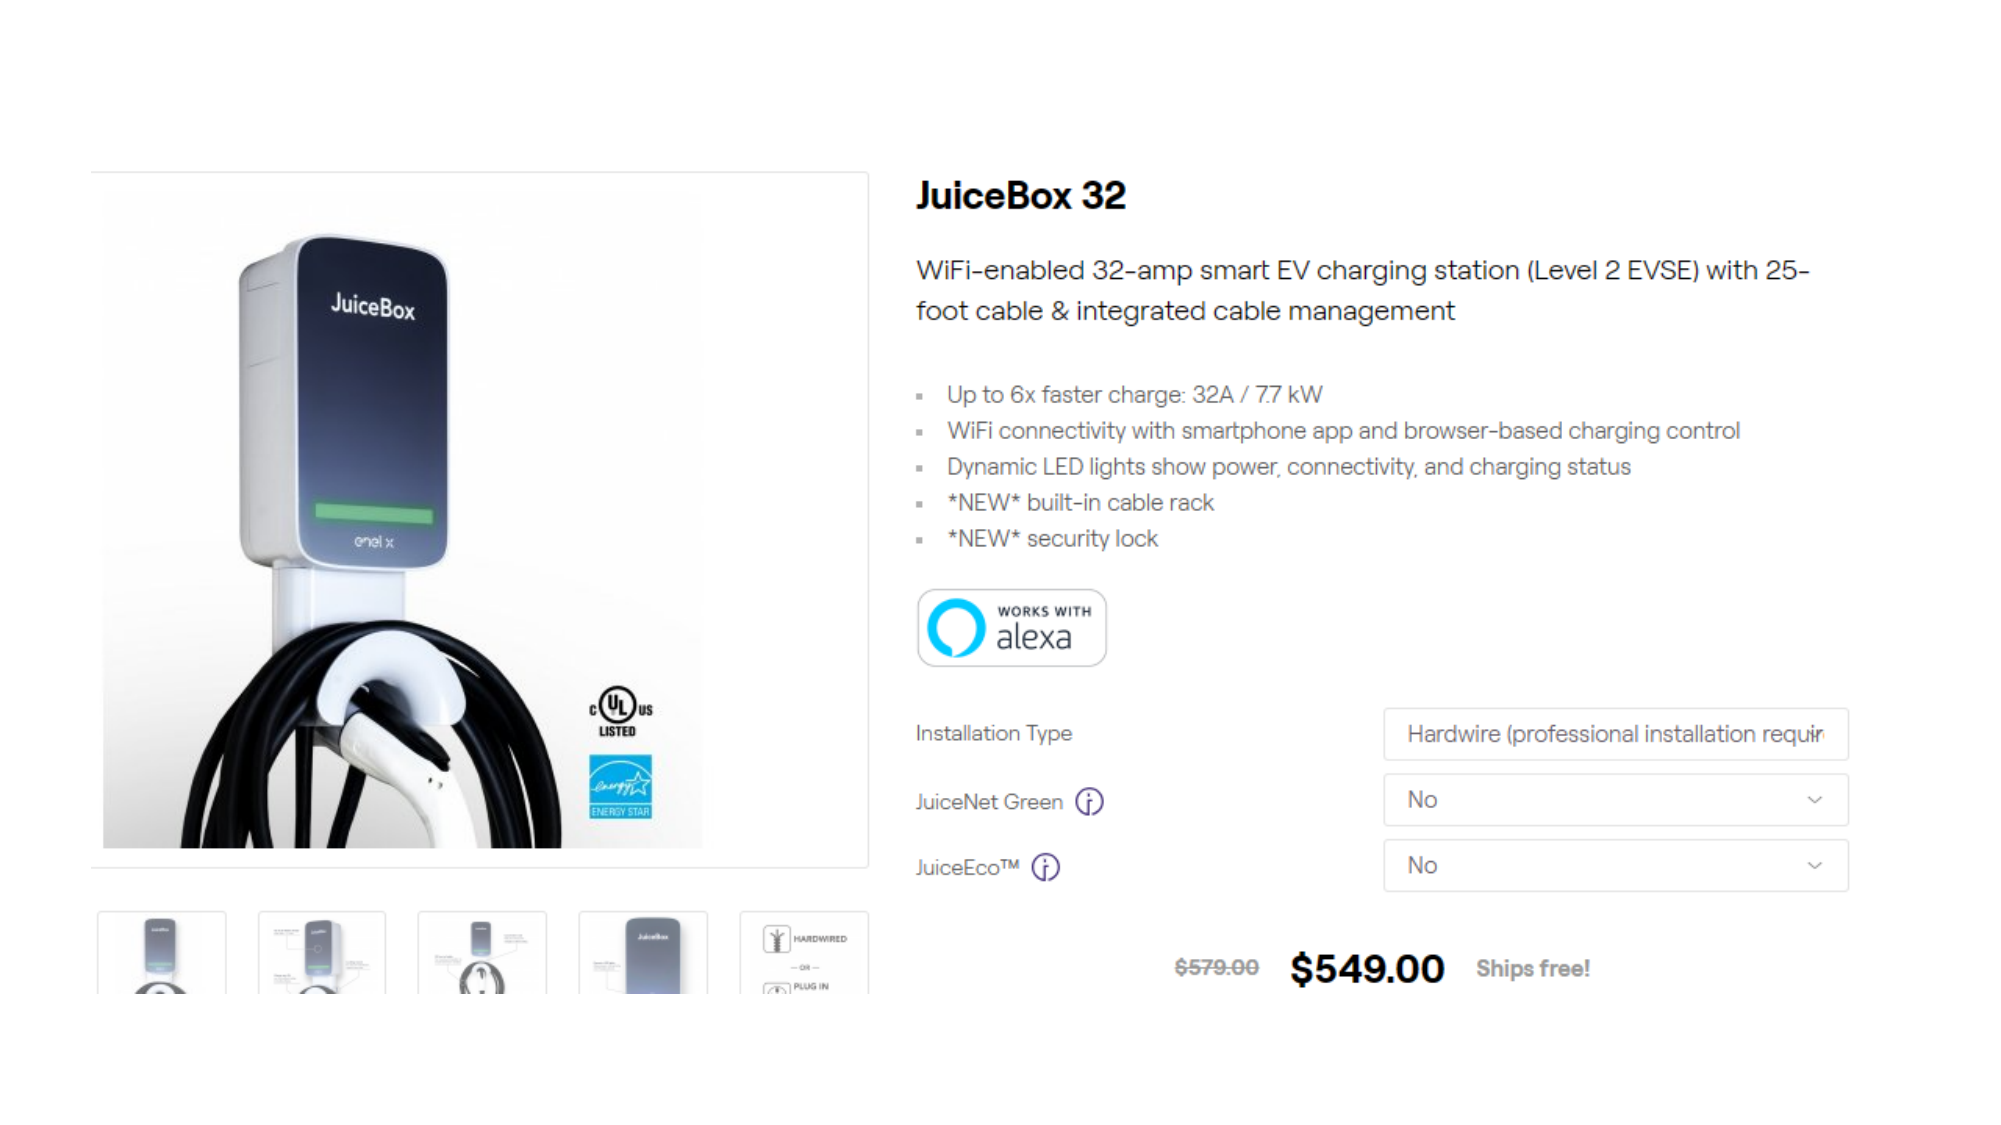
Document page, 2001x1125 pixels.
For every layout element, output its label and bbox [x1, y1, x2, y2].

picture [91, 131, 1909, 994]
